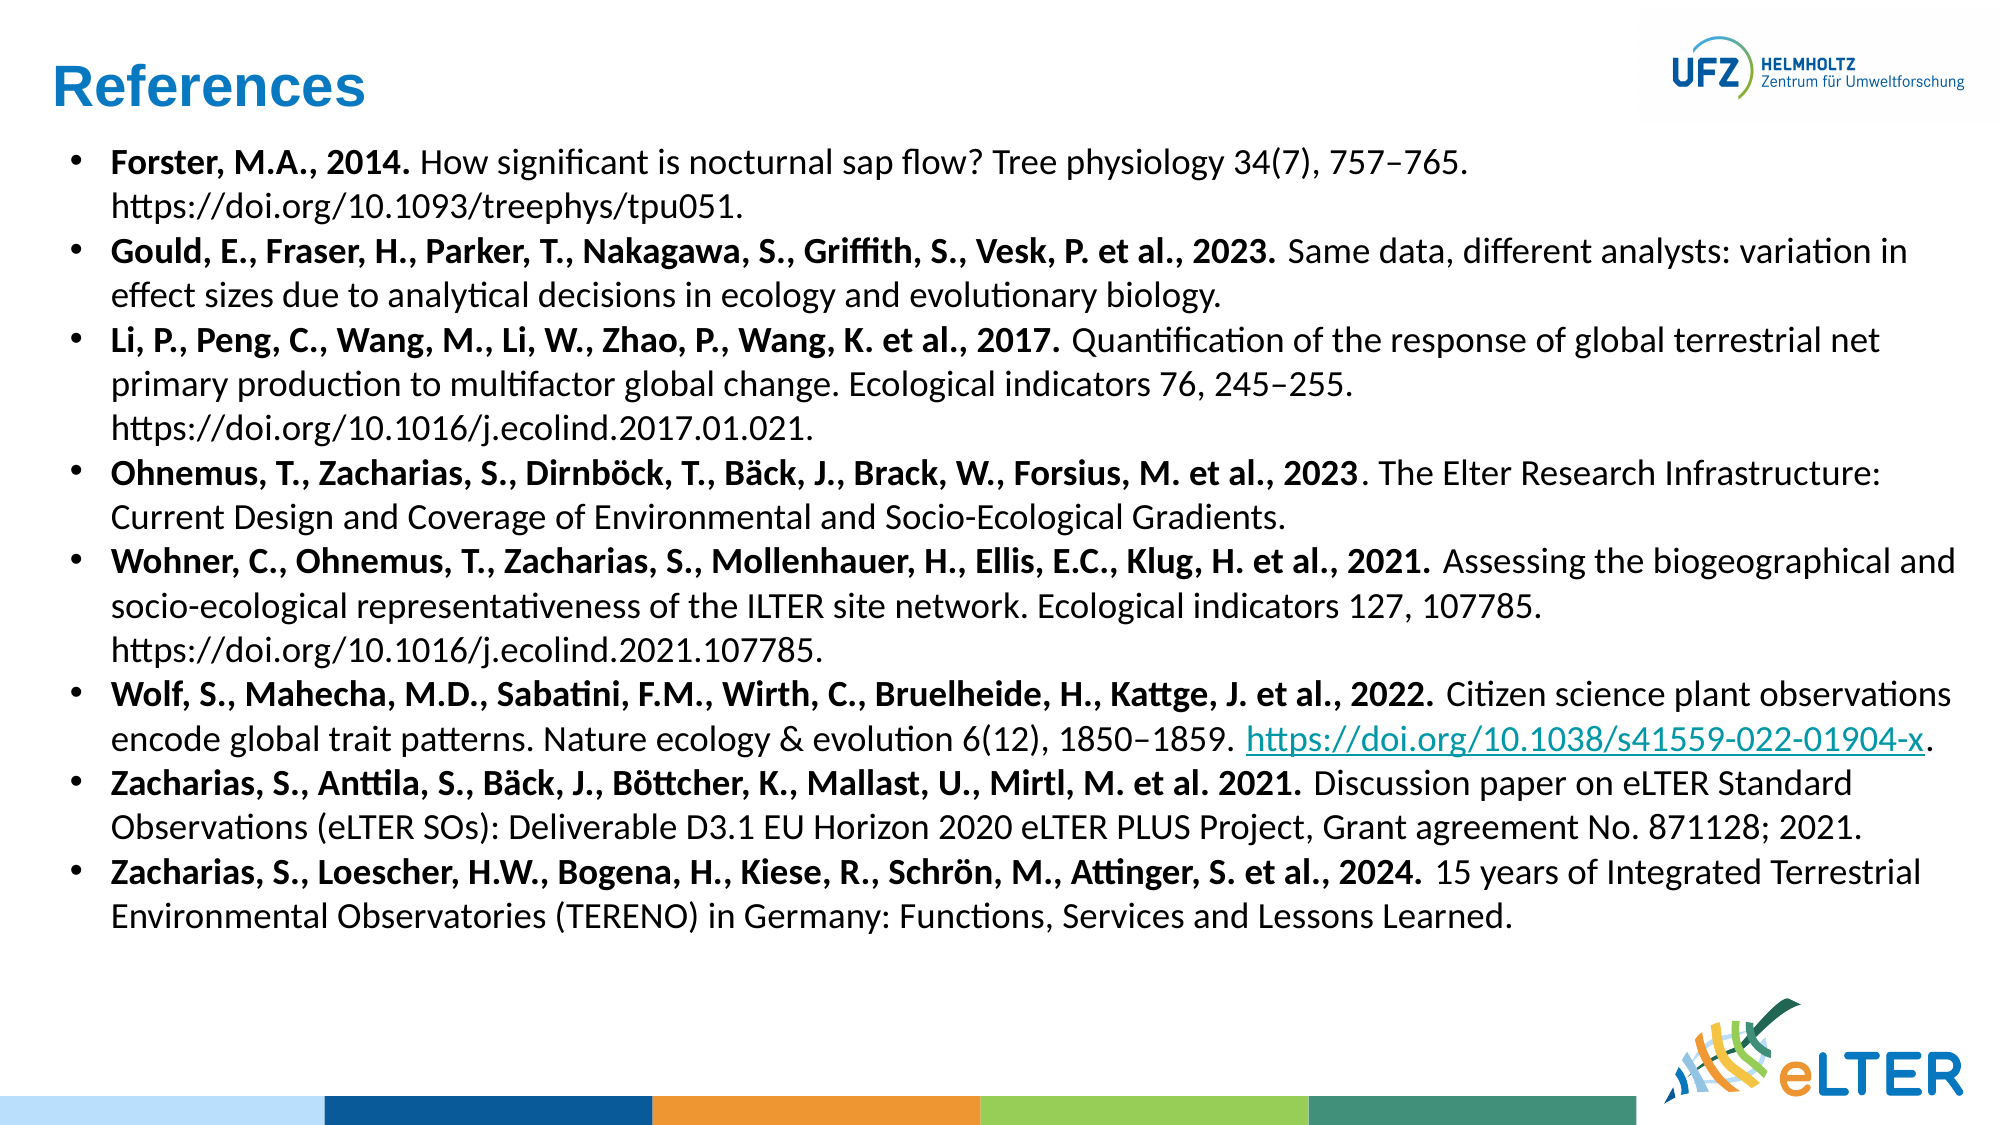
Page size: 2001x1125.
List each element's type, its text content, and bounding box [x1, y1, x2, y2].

list Forster, M.A., 2014. How significant is nocturnal sap flow? Tree physiology 34(7), 757–765. https://doi.org/10.1093/treephys/tpu051. Gould, E., Fraser, H., Parker, T., Nakagawa, S., Griffith, S., Vesk, P. et al., 2023. Same data, different analysts: variation in effect sizes due to analytical decisions in ecology and evolutionary biology. Li, P., Peng, C., Wang, M., Li, W., Zhao, P., Wang, K. et al., 2017. Quantification of the response of global terrestrial net primary production to multifactor global change. Ecological indicators 76, 245–255. https://doi.org/10.1016/j.ecolind.2017.01.021. Ohnemus, T., Zacharias, S., Dirnböck, T., Bäck, J., Brack, W., Forsius, M. et al., 2023. The Elter Research Infrastructure: Current Design and Coverage of Environmental and Socio-Ecological Gradients. Wohner, C., Ohnemus, T., Zacharias, S., Mollenhauer, H., Ellis, E.C., Klug, H. et al., 2021. Assessing the biogeographical and socio-ecological representativeness of the ILTER site network. Ecological indicators 127, 107785. https://doi.org/10.1016/j.ecolind.2021.107785. Wolf, S., Mahecha, M.D., Sabatini, F.M., Wirth, C., Bruelheide, H., Kattge, J. et al., 2022. Citizen science plant observations encode global trait patterns. Nature ecology & evolution 6(12), 1850–1859. https://doi.org/10.1038/s41559-022-01904-x. Zacharias, S., Anttila, S., Bäck, J., Böttcher, K., Mallast, U., Mirtl, M. et al. 2021. Discussion paper on eLTER Standard Observations (eLTER SOs): Deliverable D3.1 EU Horizon 2020 eLTER PLUS Project, Grant agreement No. 871128; 2021. Zacharias, S., Loescher, H.W., Bogena, H., Kiese, R., Schrön, M., Attinger, S. et al., 2024. 15 years of Integrated Terrestrial Environmental Observatories (TERENO) in Germany: Functions, Services and Lessons Learned. [37, 137, 1963, 990]
picture [1636, 8, 2000, 124]
title References [37, 32, 1963, 137]
picture [1639, 978, 2000, 1125]
